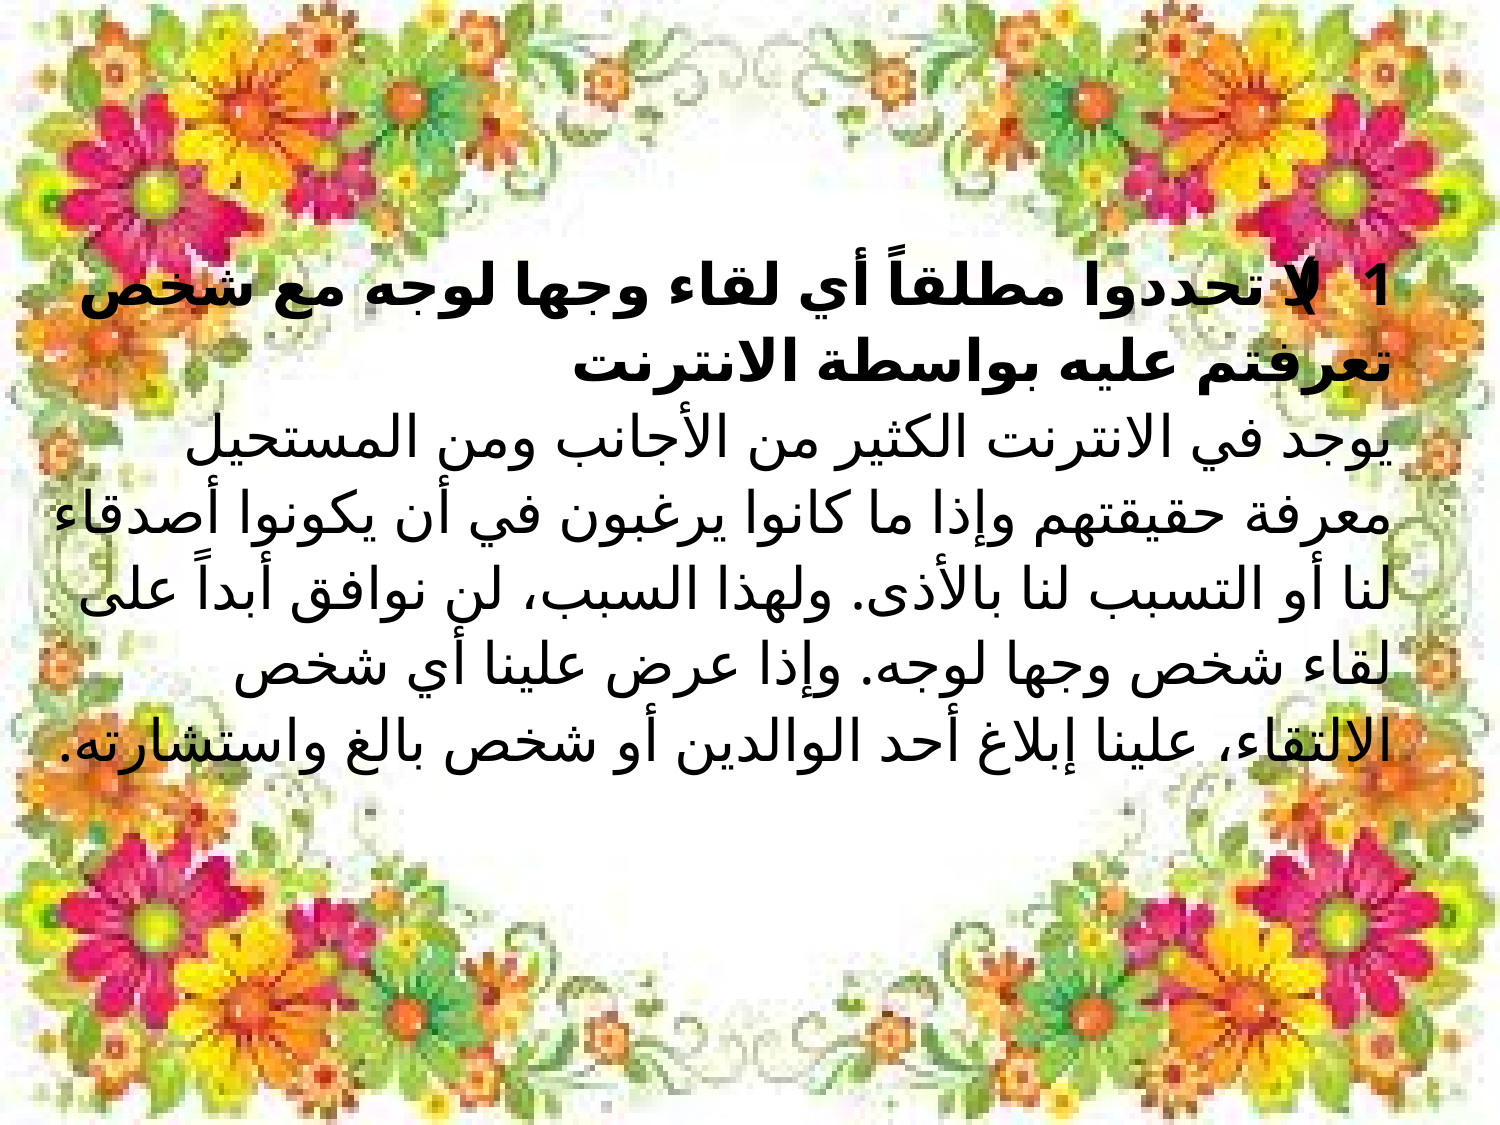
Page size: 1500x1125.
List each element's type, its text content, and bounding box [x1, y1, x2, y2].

table_cell 1) لا تحددوا مطلقاً أي لقاء وجها لوجه مع شخص تعرفتم عليه بواسطة الانترنت يوجد في الانترنت الكثير من الأجانب ومن المستحيل معرفة حقيقتهم وإذا ما كانوا يرغبون في أن يكونوا أصدقاء لنا أو التسبب لنا بالأذى. ولهذا السبب، لن نوافق أبداً على لقاء شخص وجها لوجه. وإذا عرض علينا أي شخص الالتقاء، علينا إبلاغ أحد الوالدين أو شخص بالغ واستشارته. [50, 188, 1395, 1057]
table_header [50, 137, 1395, 188]
picture [0, 0, 1500, 1125]
